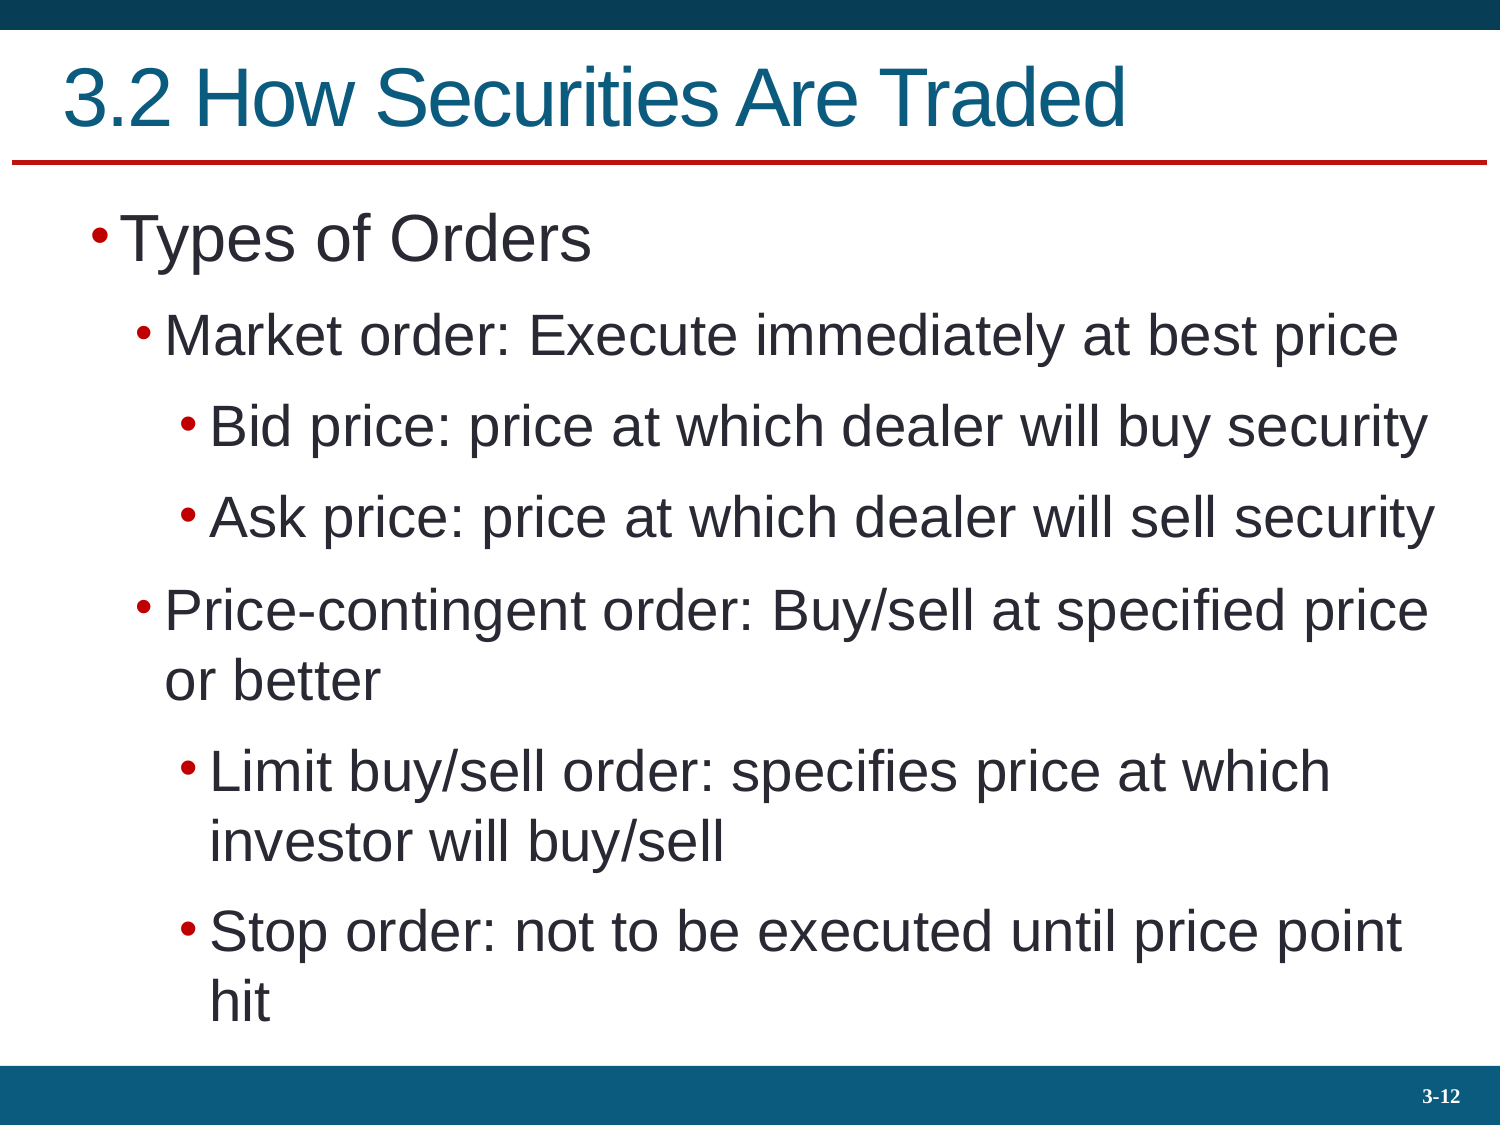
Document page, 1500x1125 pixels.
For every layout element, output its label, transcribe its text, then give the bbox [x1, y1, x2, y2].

text_box Types of Orders Market order: Execute immediately at best price Bid price: price at which dealer will buy security Ask price: price at which dealer will sell security Price-contingent order: Buy/sell at specified price or better Limit buy/sell order: specifies price at which investor will buy/sell Stop order: not to be executed until price point hit [74, 187, 1488, 988]
title 3.2 How Securities Are Traded [47, 24, 1453, 163]
